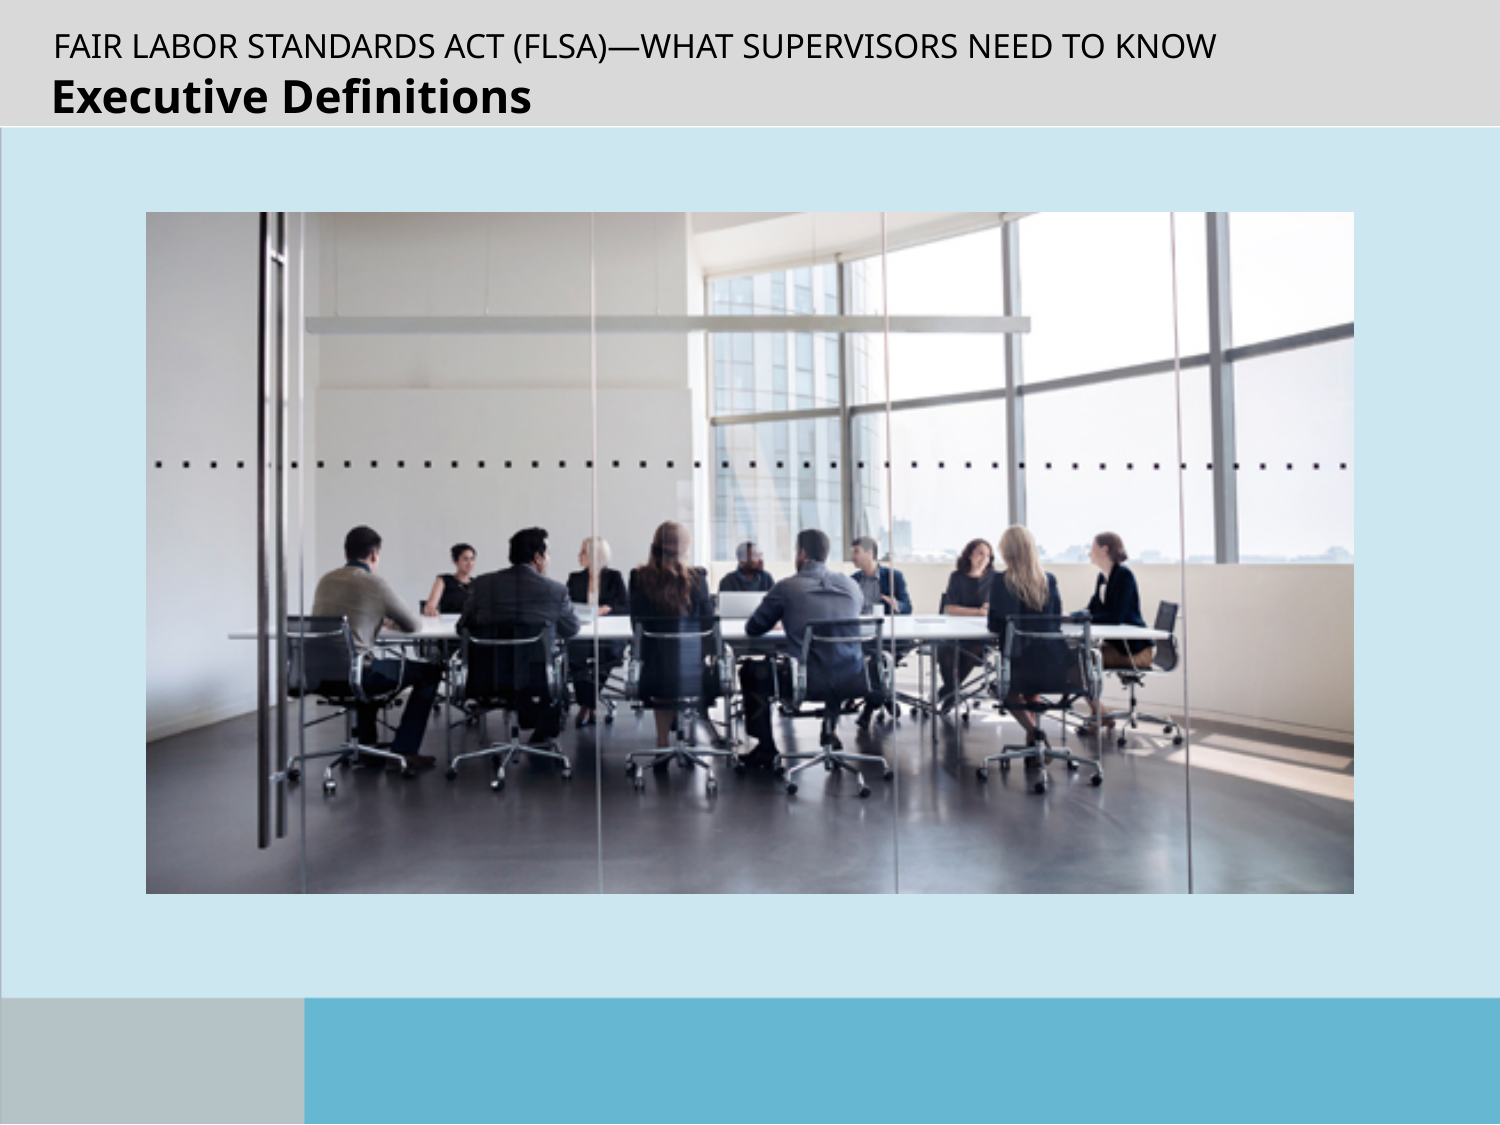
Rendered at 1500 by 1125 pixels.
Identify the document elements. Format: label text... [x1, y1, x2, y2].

picture [0, 0, 1500, 1124]
title Executive Definitions [35, 66, 1397, 158]
